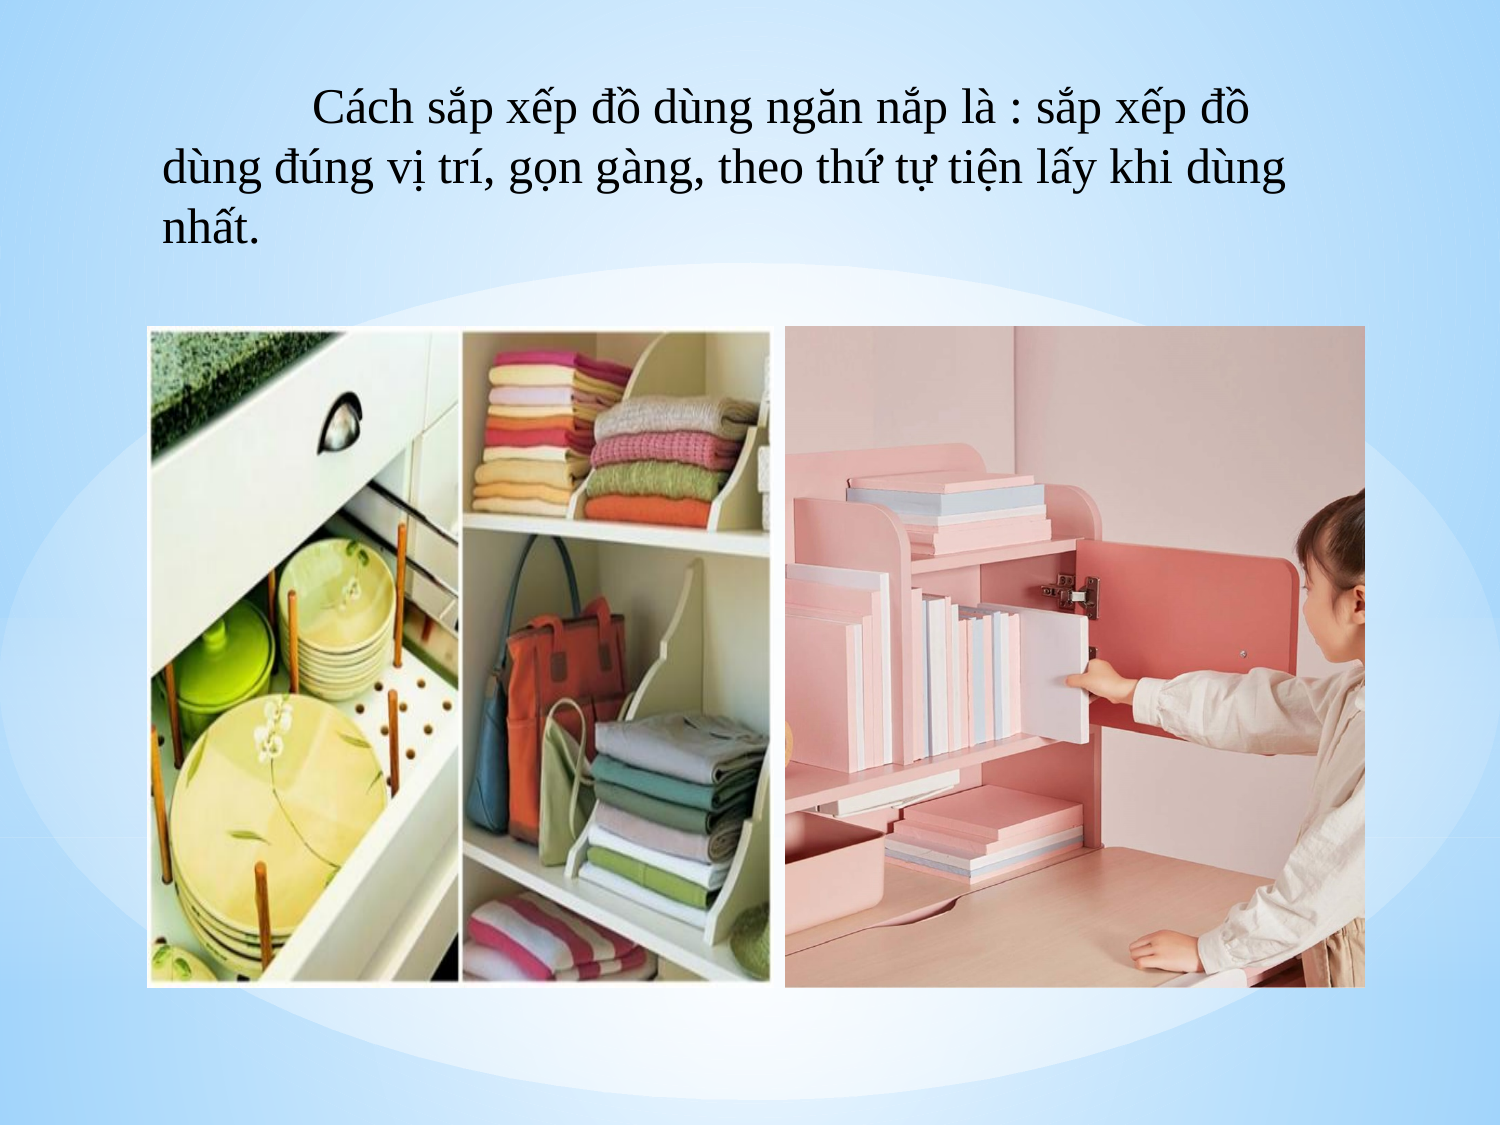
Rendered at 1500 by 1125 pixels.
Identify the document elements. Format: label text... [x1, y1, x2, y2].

picture [785, 326, 1365, 988]
picture [147, 326, 774, 988]
text_box Cách sắp xếp đồ dùng ngăn nắp là : sắp xếp đồ dùng đúng vị trí, gọn gàng, theo thứ tự tiện lấy khi dùng nhất. [147, 66, 1329, 262]
